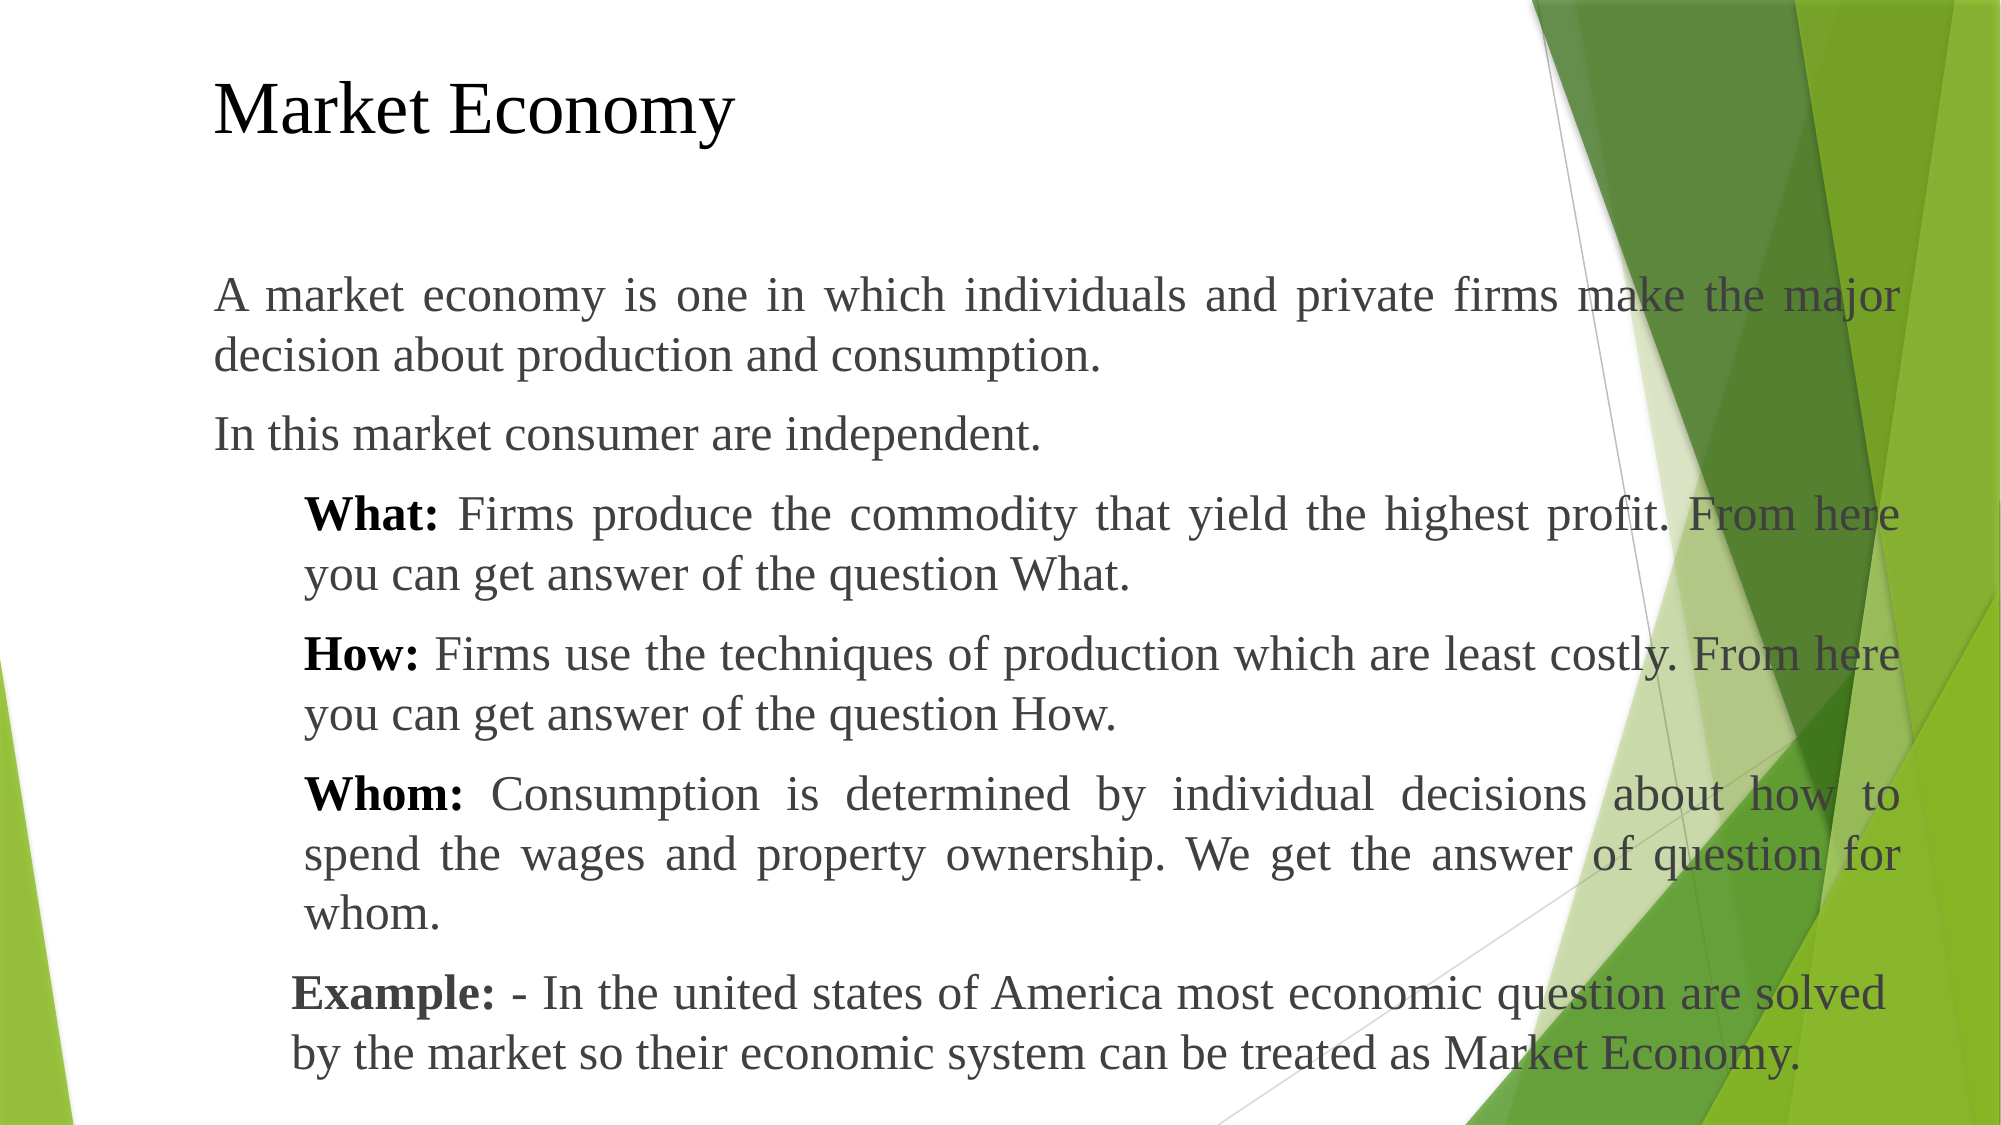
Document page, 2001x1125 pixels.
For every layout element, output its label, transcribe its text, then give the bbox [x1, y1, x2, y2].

title Market Economy [198, 50, 1774, 212]
list A market economy is one in which individuals and private firms make the major decision about production and consumption. In this market consumer are independent. What: Firms produce the commodity that yield the highest profit. From here you can get answer of the question What. How: Firms use the techniques of production which are least costly. From here you can get answer of the question How. Whom: Consumption is determined by individual decisions about how to spend the wages and property ownership. We get the answer of question for whom. Example: - In the united states of America most economic question are solved by the market so their economic system can be treated as Market Economy. [198, 253, 1917, 1092]
